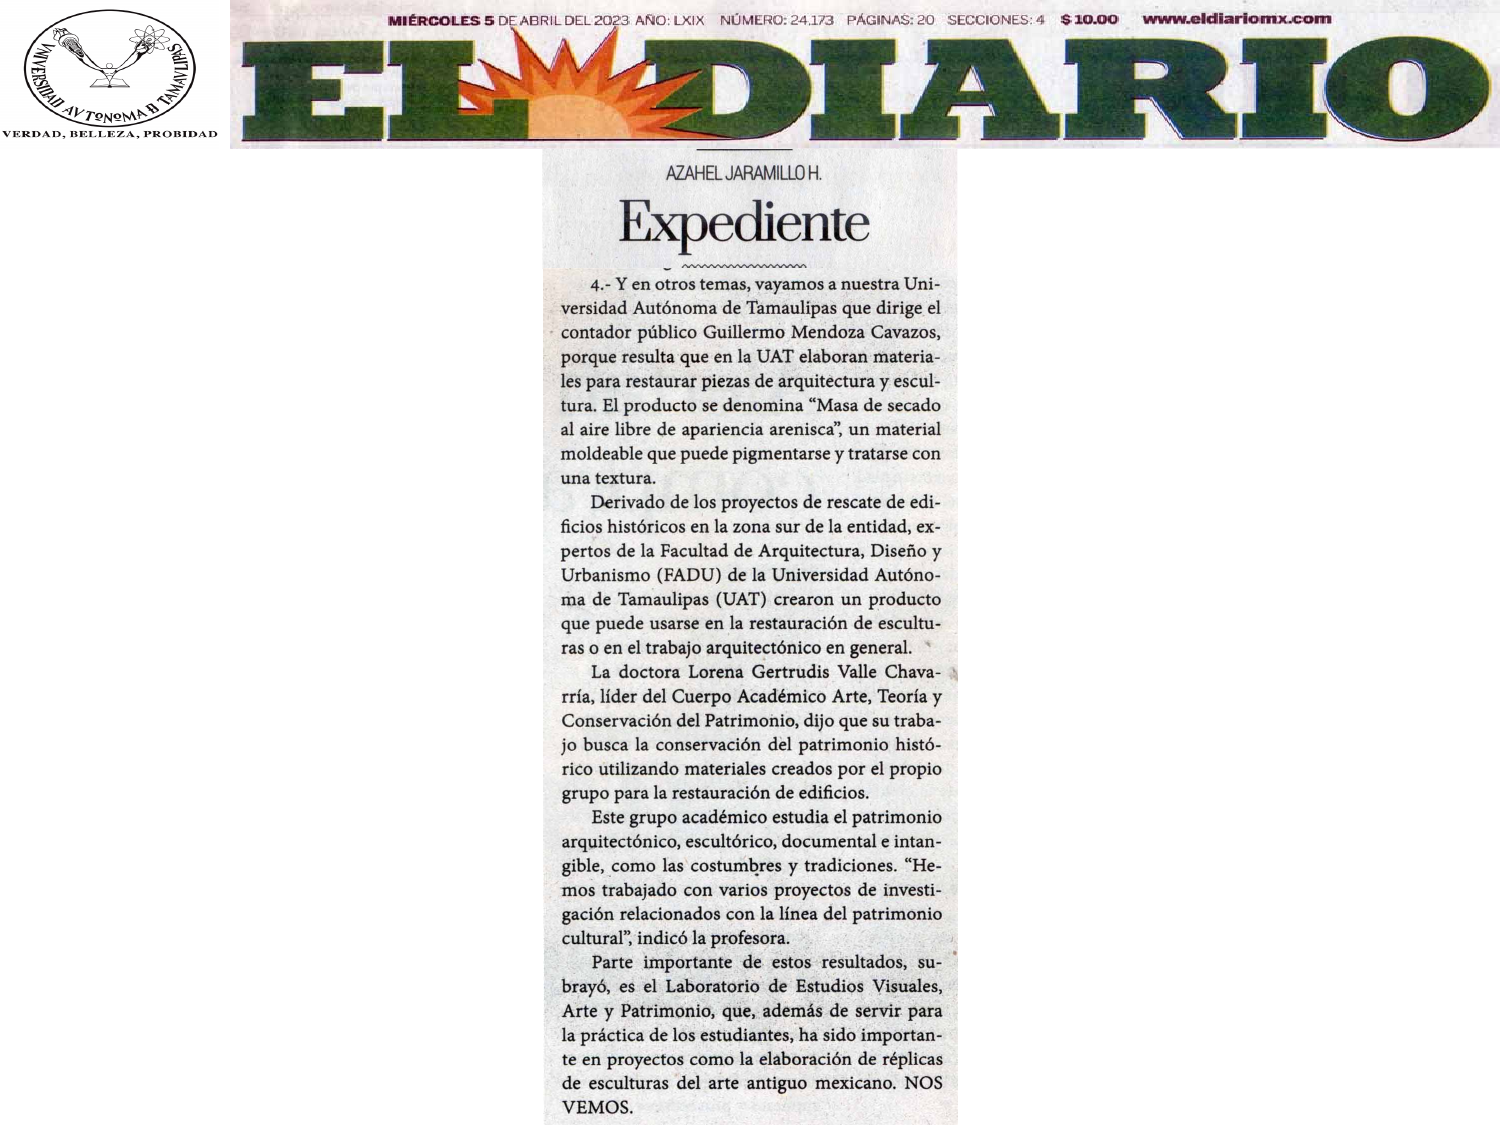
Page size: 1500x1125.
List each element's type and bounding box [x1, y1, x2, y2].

picture [229, 0, 1500, 1125]
picture [0, 0, 219, 150]
